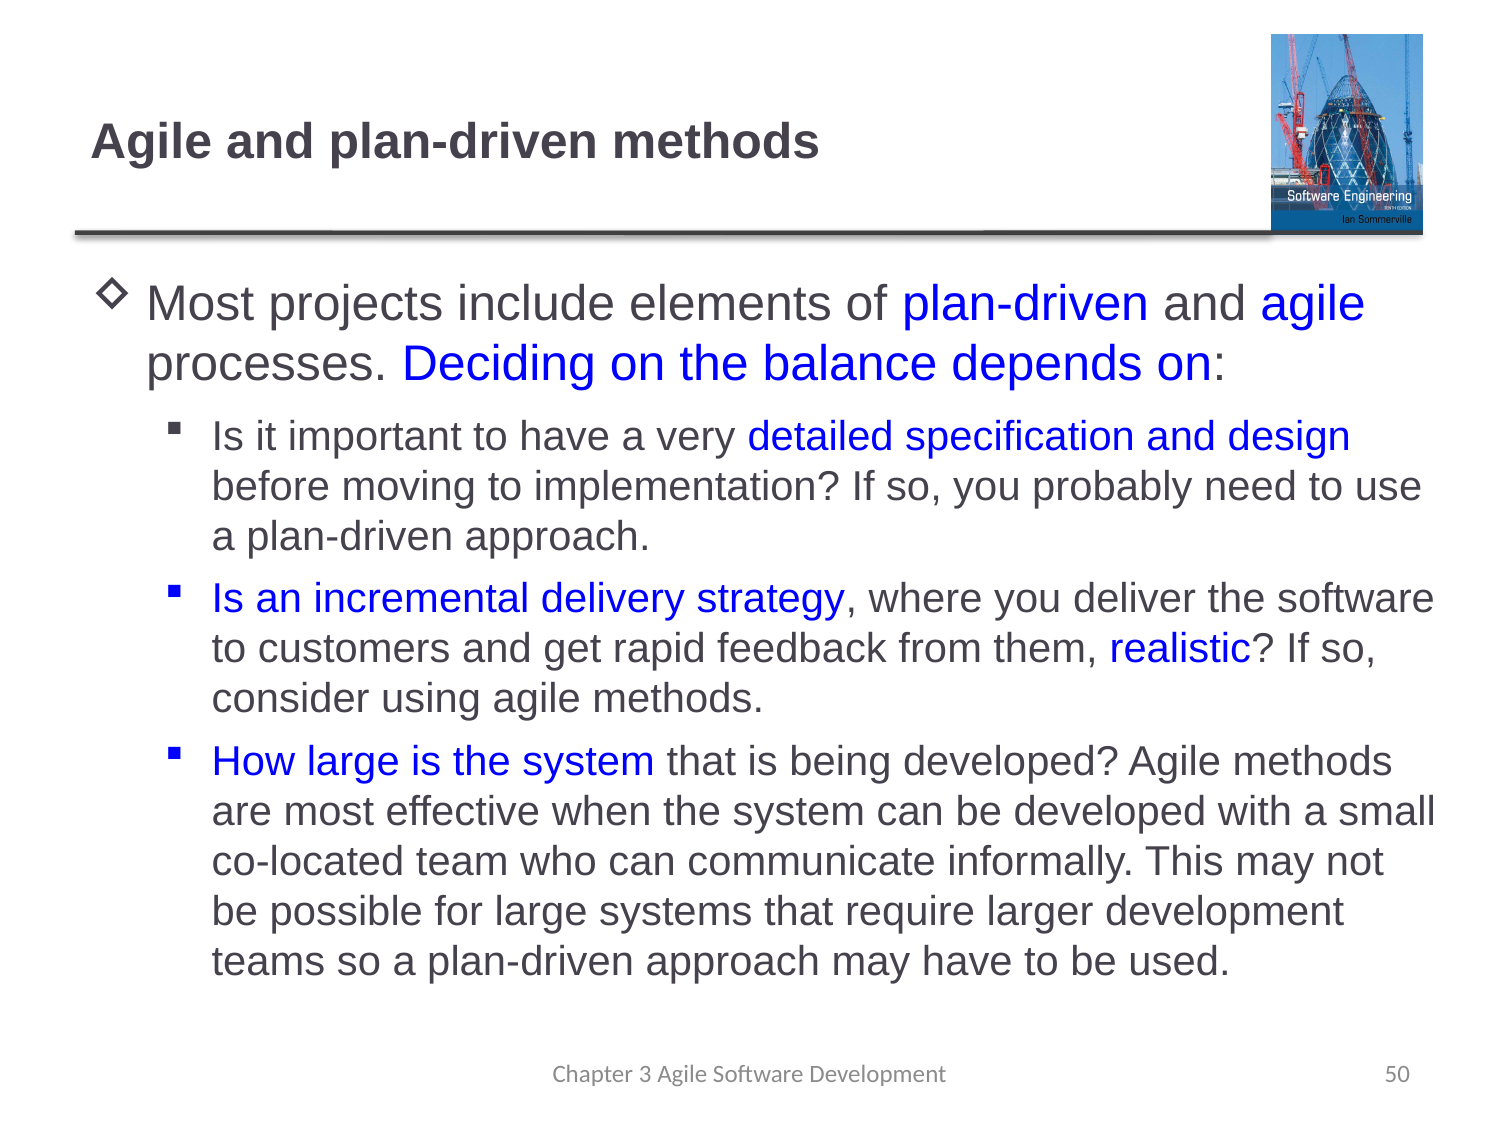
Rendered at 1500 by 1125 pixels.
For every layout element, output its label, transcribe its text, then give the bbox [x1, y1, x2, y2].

list Most projects include elements of plan-driven and agile processes. Deciding on the balance depends on: Is it important to have a very detailed specification and design before moving to implementation? If so, you probably need to use a plan-driven approach. Is an incremental delivery strategy, where you deliver the software to customers and get rapid feedback from them, realistic? If so, consider using agile methods. How large is the system that is being developed? Agile methods are most effective when the system can be developed with a small co-located team who can communicate informally. This may not be possible for large systems that require larger development teams so a plan-driven approach may have to be used. [75, 262, 1457, 1005]
picture [1271, 34, 1423, 230]
title Agile and plan-driven methods [74, 44, 1272, 233]
footer Chapter 3 Agile Software Development [512, 1042, 988, 1103]
slide_number 50 [1074, 1042, 1425, 1103]
